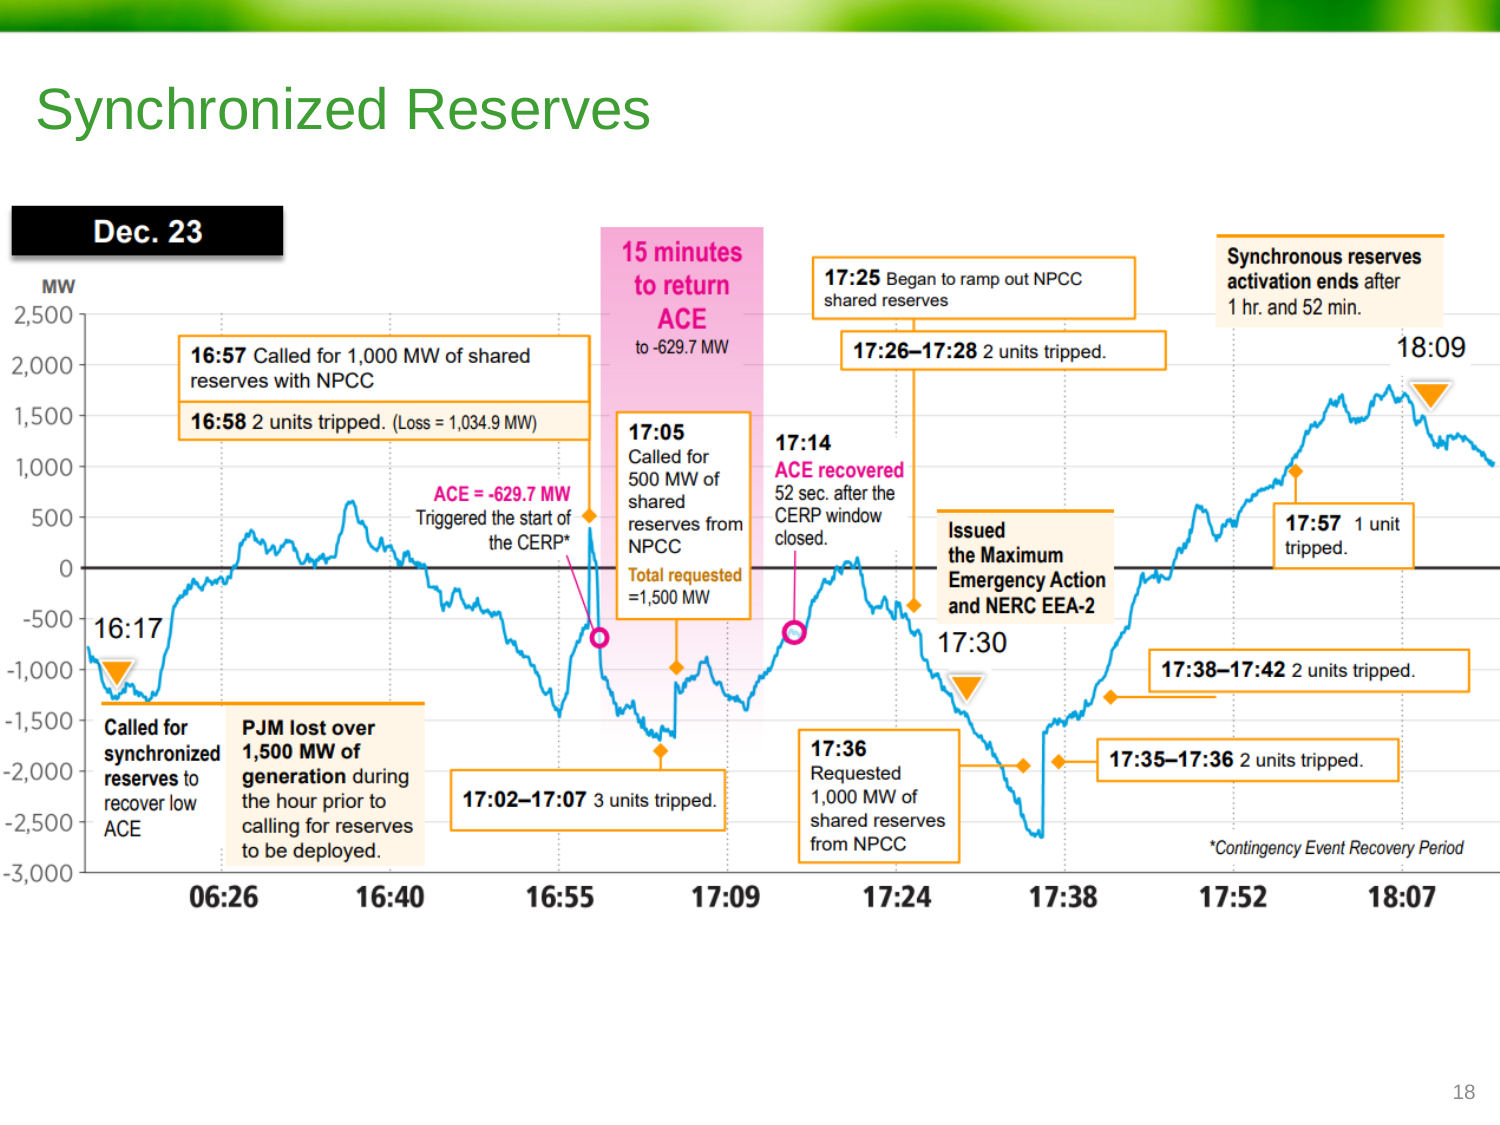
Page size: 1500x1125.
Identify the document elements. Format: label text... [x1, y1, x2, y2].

slide_number 17 [1282, 1061, 1491, 1122]
picture [0, 199, 1500, 925]
title Synchronized Reserves [20, 63, 1478, 150]
picture [0, 0, 1500, 99]
